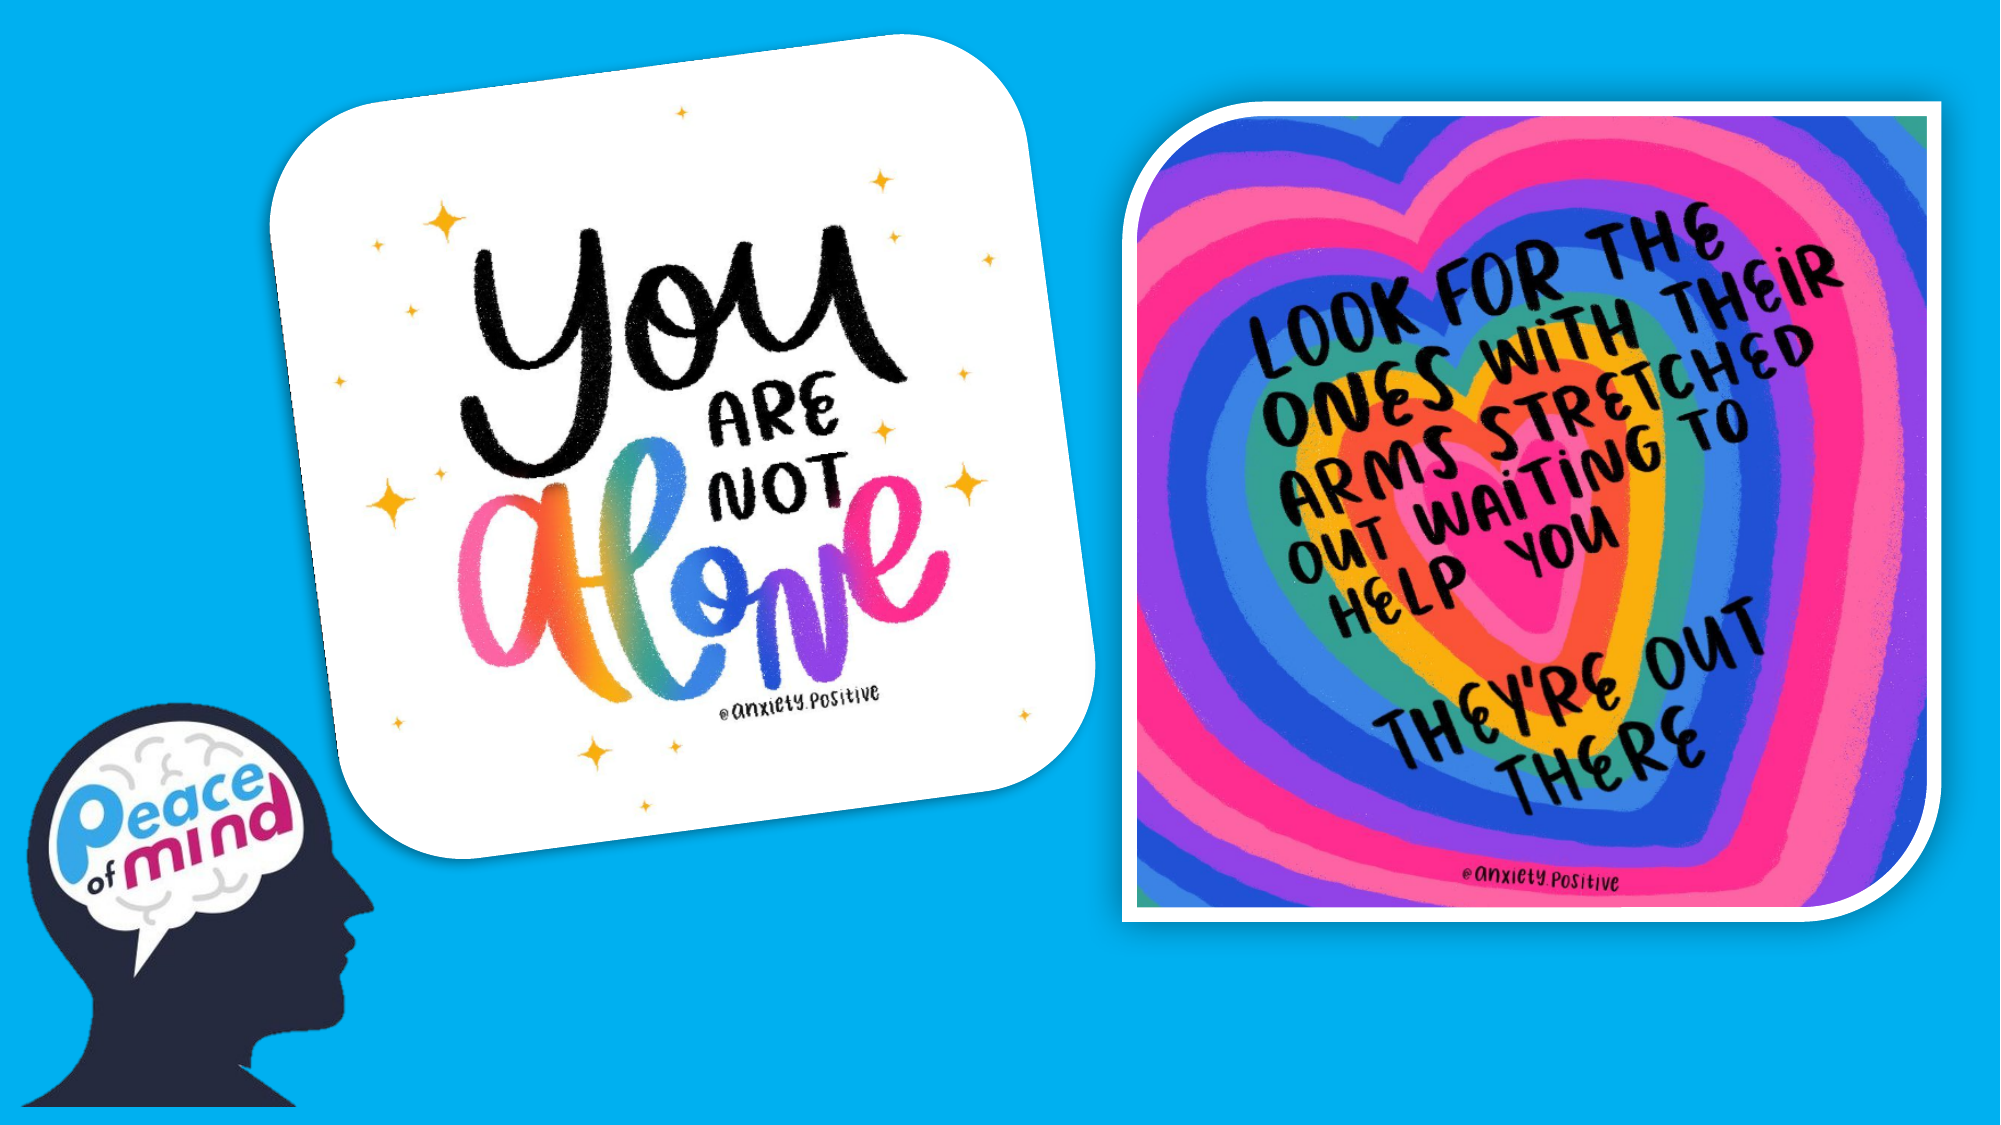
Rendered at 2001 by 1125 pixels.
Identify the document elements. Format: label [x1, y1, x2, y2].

picture [26, 704, 373, 1106]
picture [1129, 108, 1935, 915]
picture [270, 35, 1095, 858]
